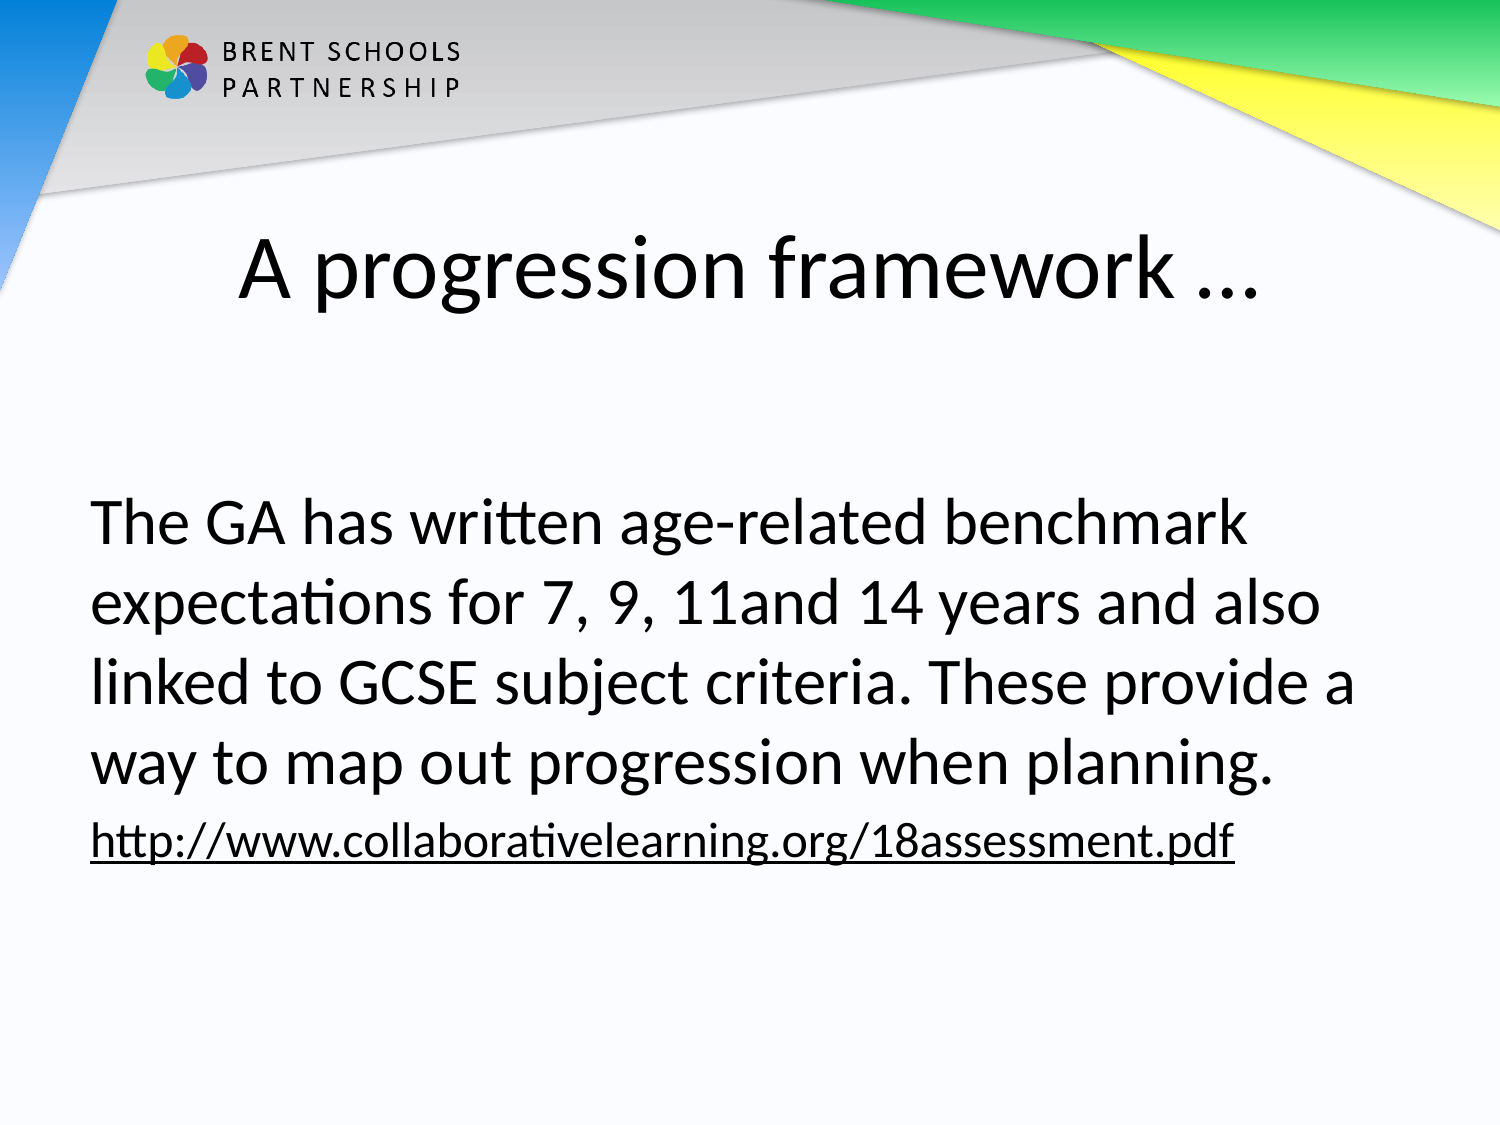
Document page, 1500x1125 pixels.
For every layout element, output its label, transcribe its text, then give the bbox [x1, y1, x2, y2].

title A progression framework … [75, 167, 1425, 356]
list The GA has written age-related benchmark expectations for 7, 9, 11and 14 years and also linked to GCSE subject criteria. These provide a way to map out progression when planning. http://www.collaborativelearning.org/18assessment.pdf [75, 376, 1425, 1005]
picture [122, 0, 491, 136]
